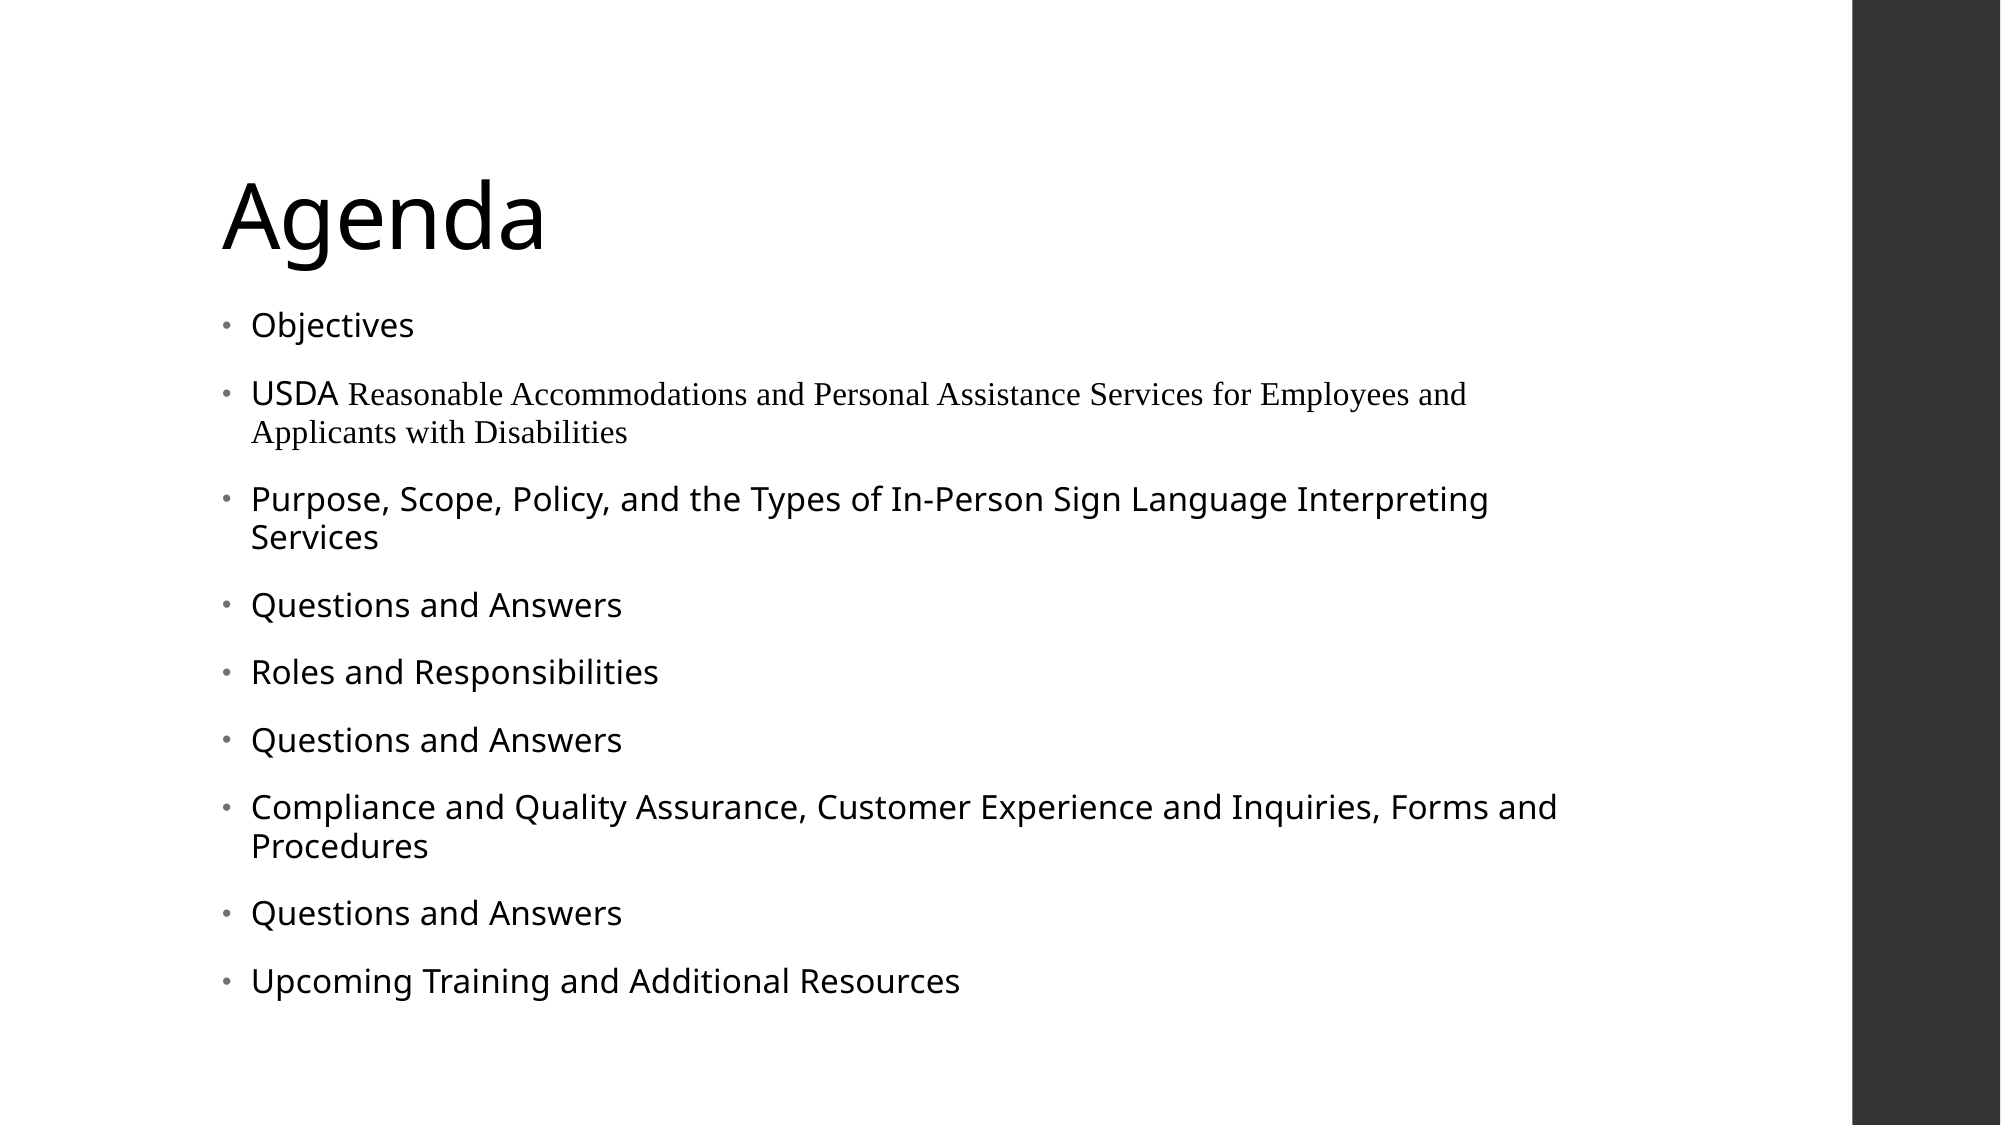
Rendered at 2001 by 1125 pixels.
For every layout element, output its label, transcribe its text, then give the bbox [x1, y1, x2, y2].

list Objectives USDA Reasonable Accommodations and Personal Assistance Services for Employees and Applicants with Disabilities Purpose, Scope, Policy, and the Types of In-Person Sign Language Interpreting Services Questions and Answers Roles and Responsibilities Questions and Answers Compliance and Quality Assurance, Customer Experience and Inquiries, Forms and Procedures Questions and Answers Upcoming Training and Additional Resources [206, 299, 1617, 1014]
title Agenda [206, 60, 1797, 278]
